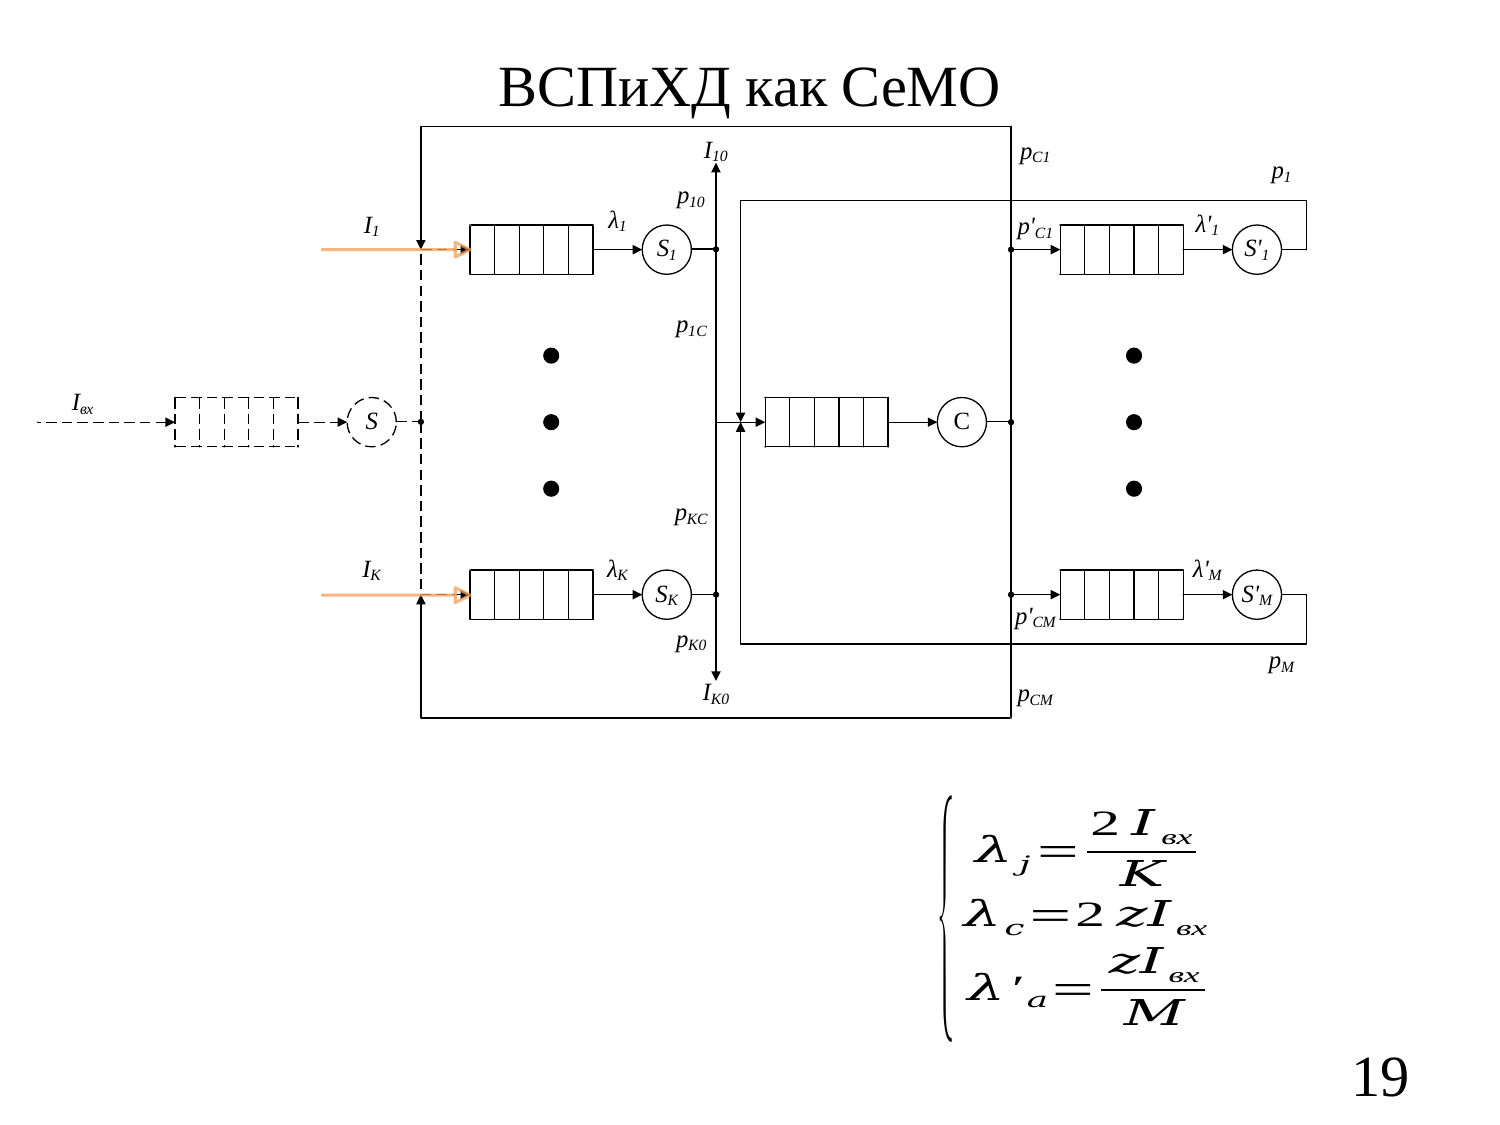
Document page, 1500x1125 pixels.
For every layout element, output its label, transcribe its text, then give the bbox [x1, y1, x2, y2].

title ВСПиХД как СеМО [302, 2, 1198, 99]
title ВСПиХД как СеМО [302, 108, 1198, 112]
slide_number 19 [1074, 1042, 1425, 1103]
text_box [24, 99, 1500, 108]
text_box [24, 113, 1318, 730]
